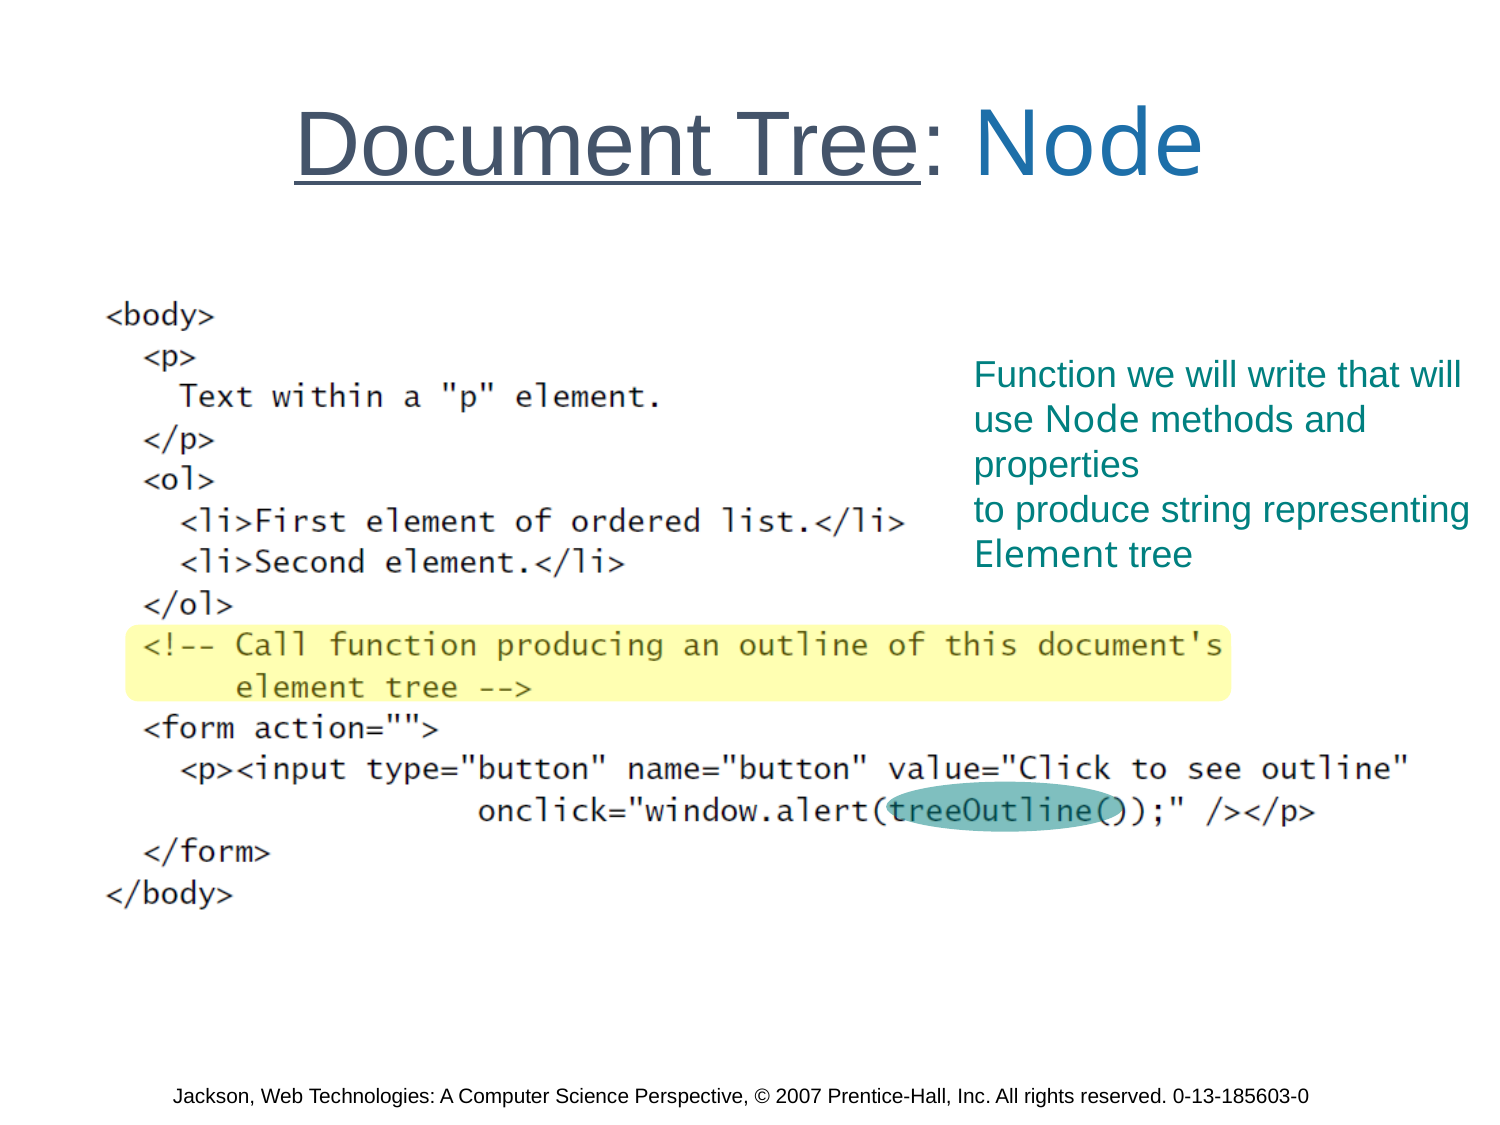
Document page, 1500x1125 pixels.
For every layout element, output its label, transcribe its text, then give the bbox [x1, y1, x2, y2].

title Document Tree: Node [75, 45, 1425, 233]
picture [99, 293, 1425, 915]
text_box Function we will write that will use Node methods and properties to produce string representing Element tree [1425, 342, 1500, 538]
footer Jackson, Web Technologies: A Computer Science Perspective, © 2007 Prentice-Hall, Inc. All rights reserved. 0-13-185603-0 [75, 1074, 1413, 1103]
